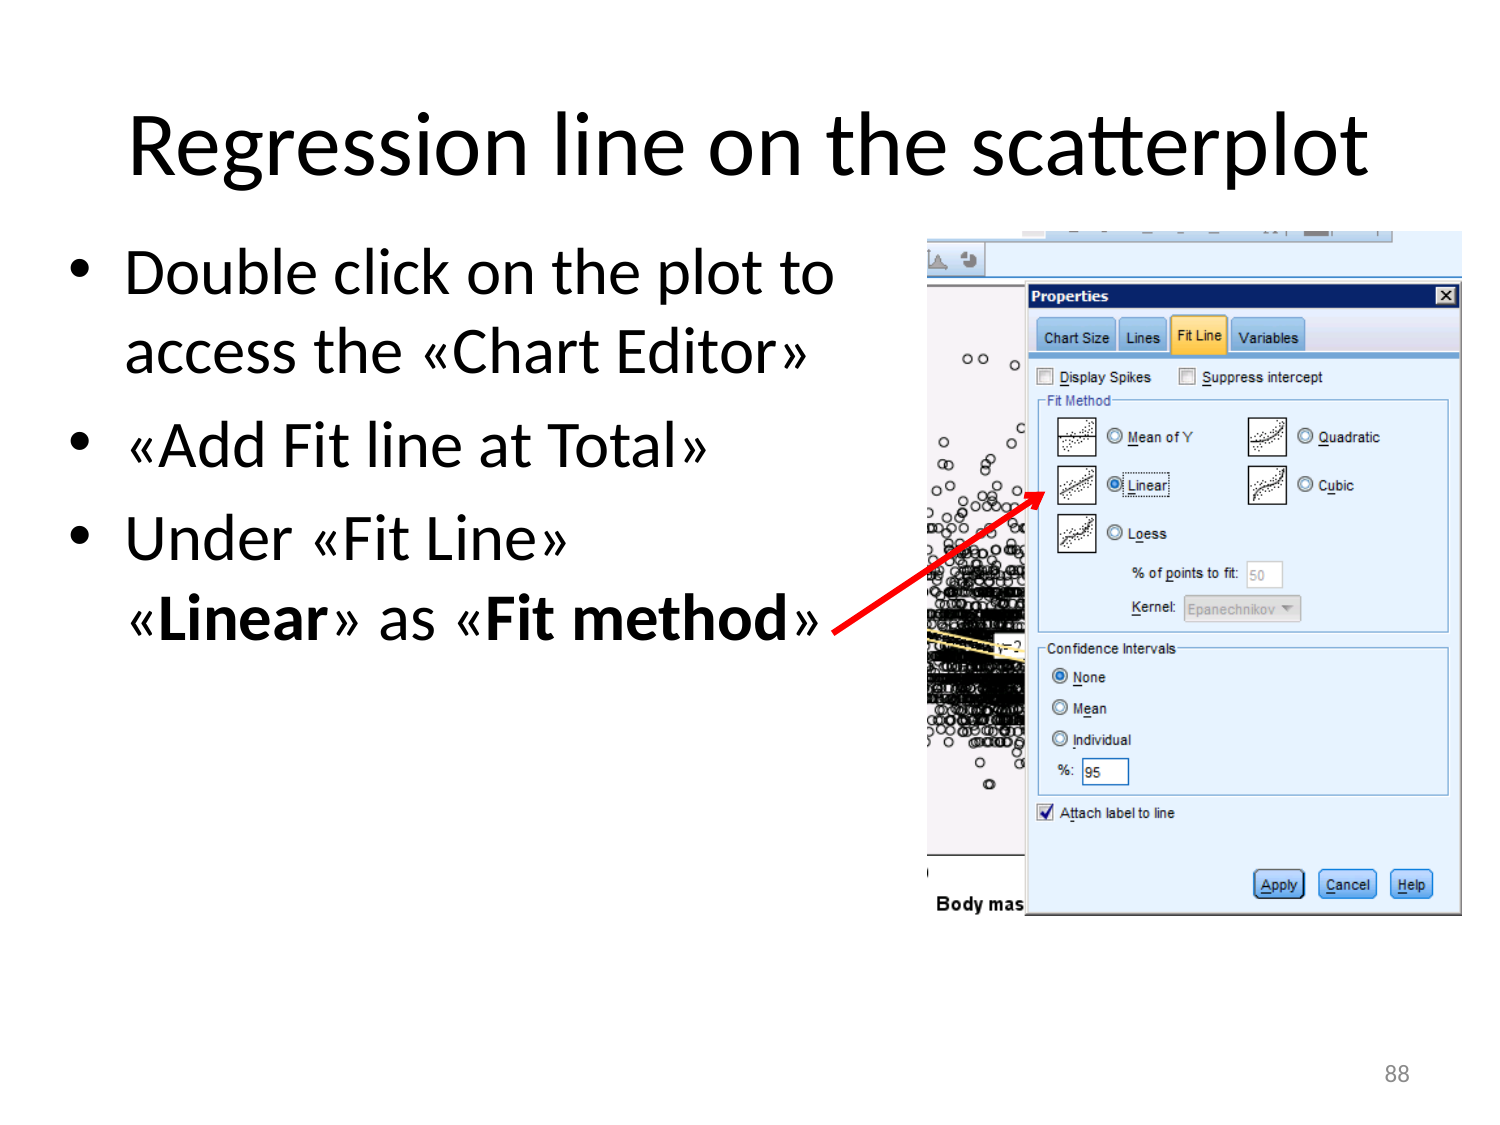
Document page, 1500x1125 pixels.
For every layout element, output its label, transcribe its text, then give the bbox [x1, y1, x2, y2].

title Regression line on the scatterplot [75, 45, 1425, 230]
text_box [832, 491, 1046, 634]
slide_number 88 [1074, 1042, 1425, 1103]
picture [926, 231, 1462, 917]
list Double click on the plot to access the «Chart Editor» «Add Fit line at Total» Under «Fit Line» «Linear» as «Fit method» [53, 219, 951, 963]
